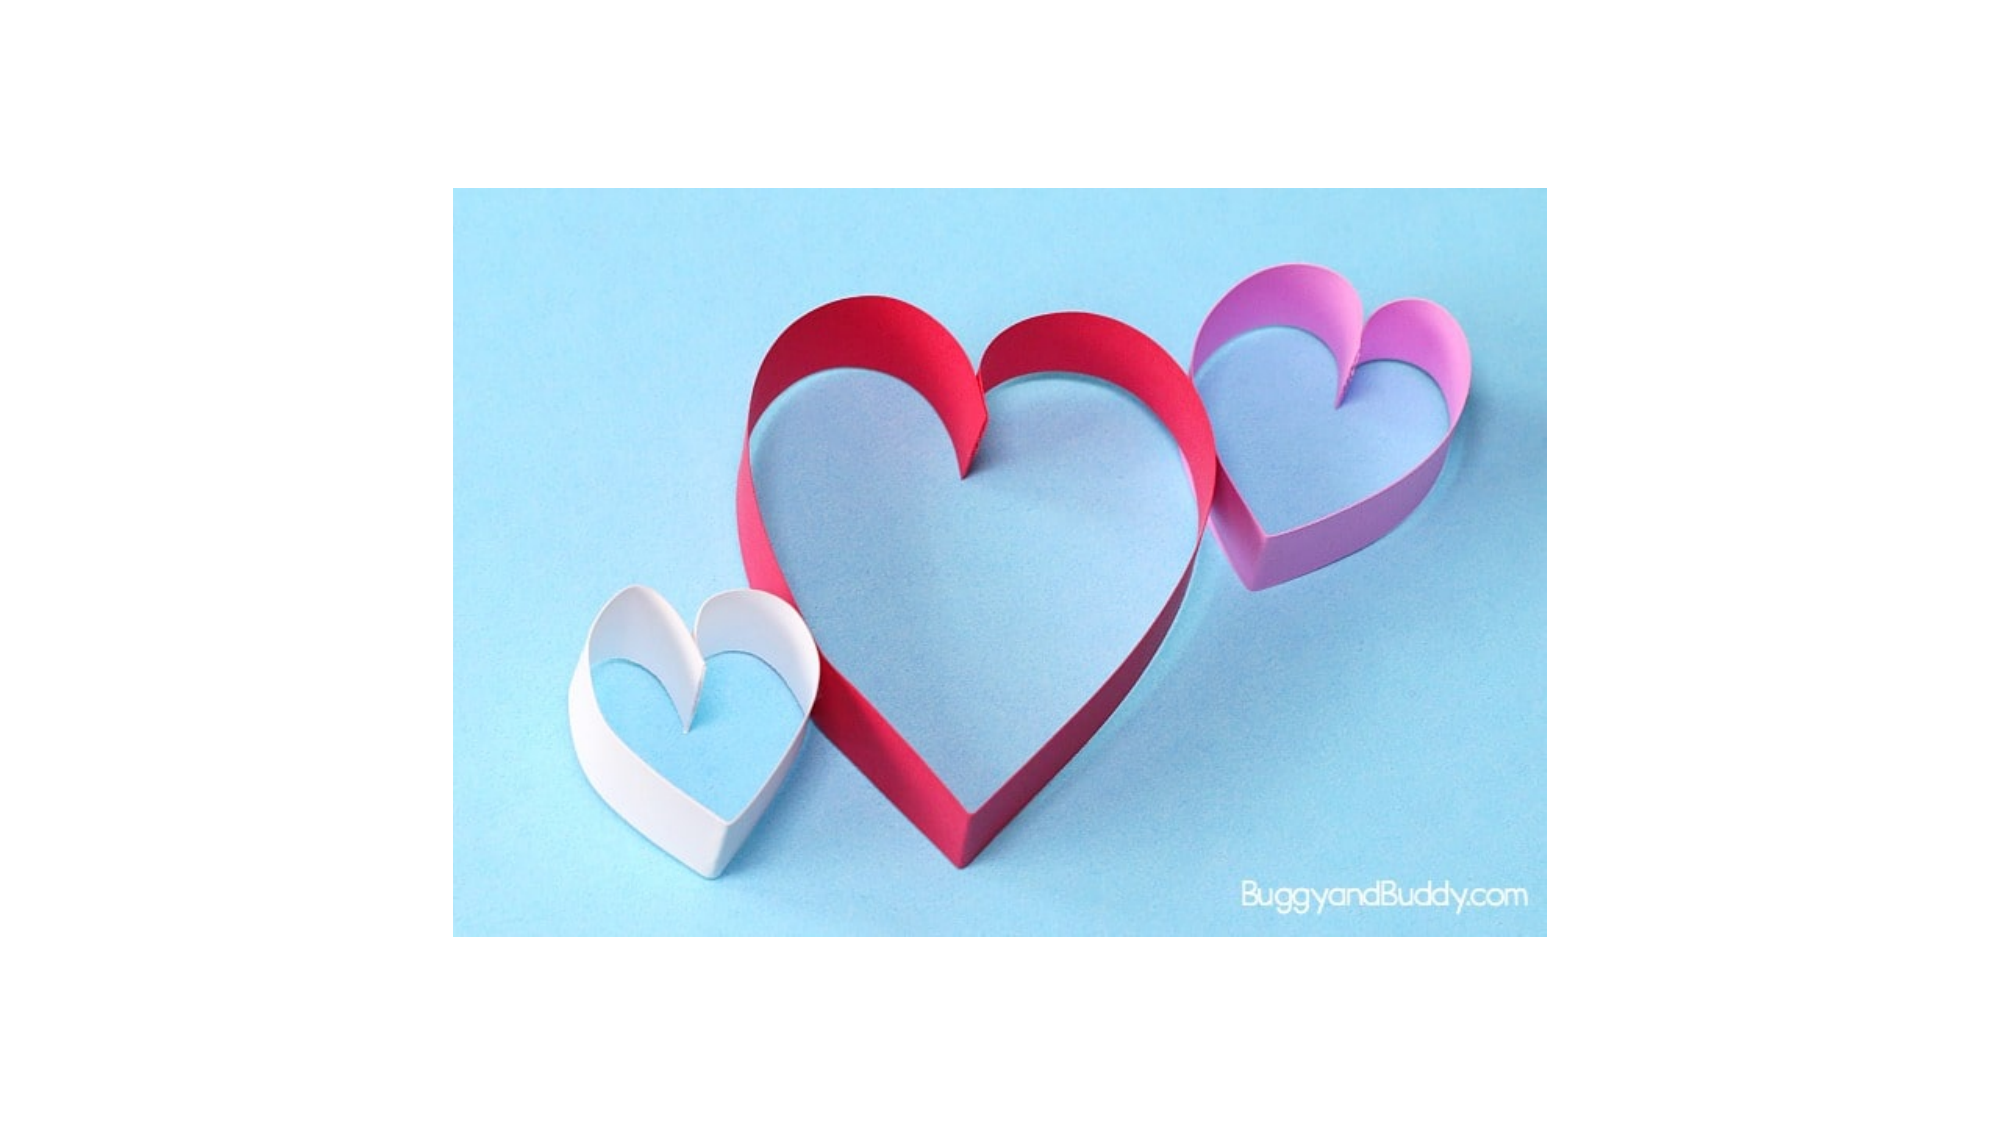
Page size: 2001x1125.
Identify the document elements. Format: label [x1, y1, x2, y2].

picture [453, 188, 1547, 937]
